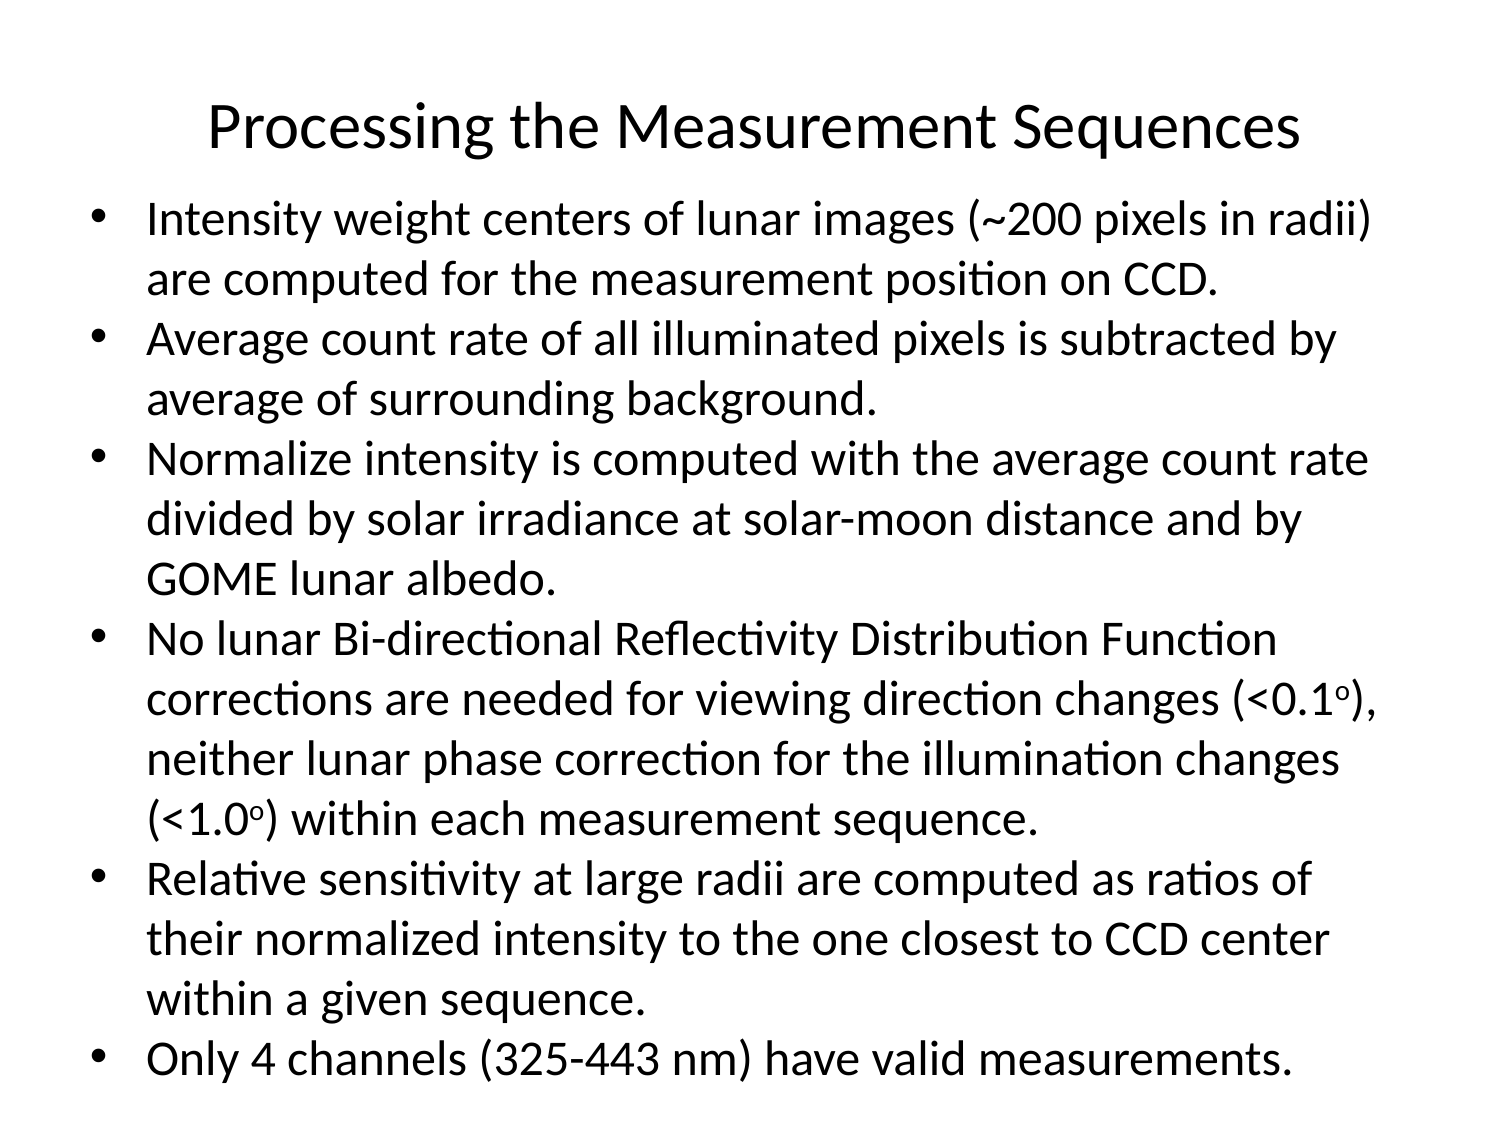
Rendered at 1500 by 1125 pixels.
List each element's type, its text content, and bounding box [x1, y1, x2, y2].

text_box Processing the Measurement Sequences [155, 74, 1356, 170]
text_box Intensity weight centers of lunar images (~200 pixels in radii) are computed for the measurement position on CCD. Average count rate of all illuminated pixels is subtracted by average of surrounding background. Normalize intensity is computed with the average count rate divided by solar irradiance at solar-moon distance and by GOME lunar albedo. No lunar Bi-directional Reflectivity Distribution Function corrections are needed for viewing direction changes (<0.1o), neither lunar phase correction for the illumination changes (<1.0o) within each measurement sequence. Relative sensitivity at large radii are computed as ratios of their normalized intensity to the one closest to CCD center within a given sequence. Only 4 channels (325-443 nm) have valid measurements. [74, 178, 1425, 1093]
